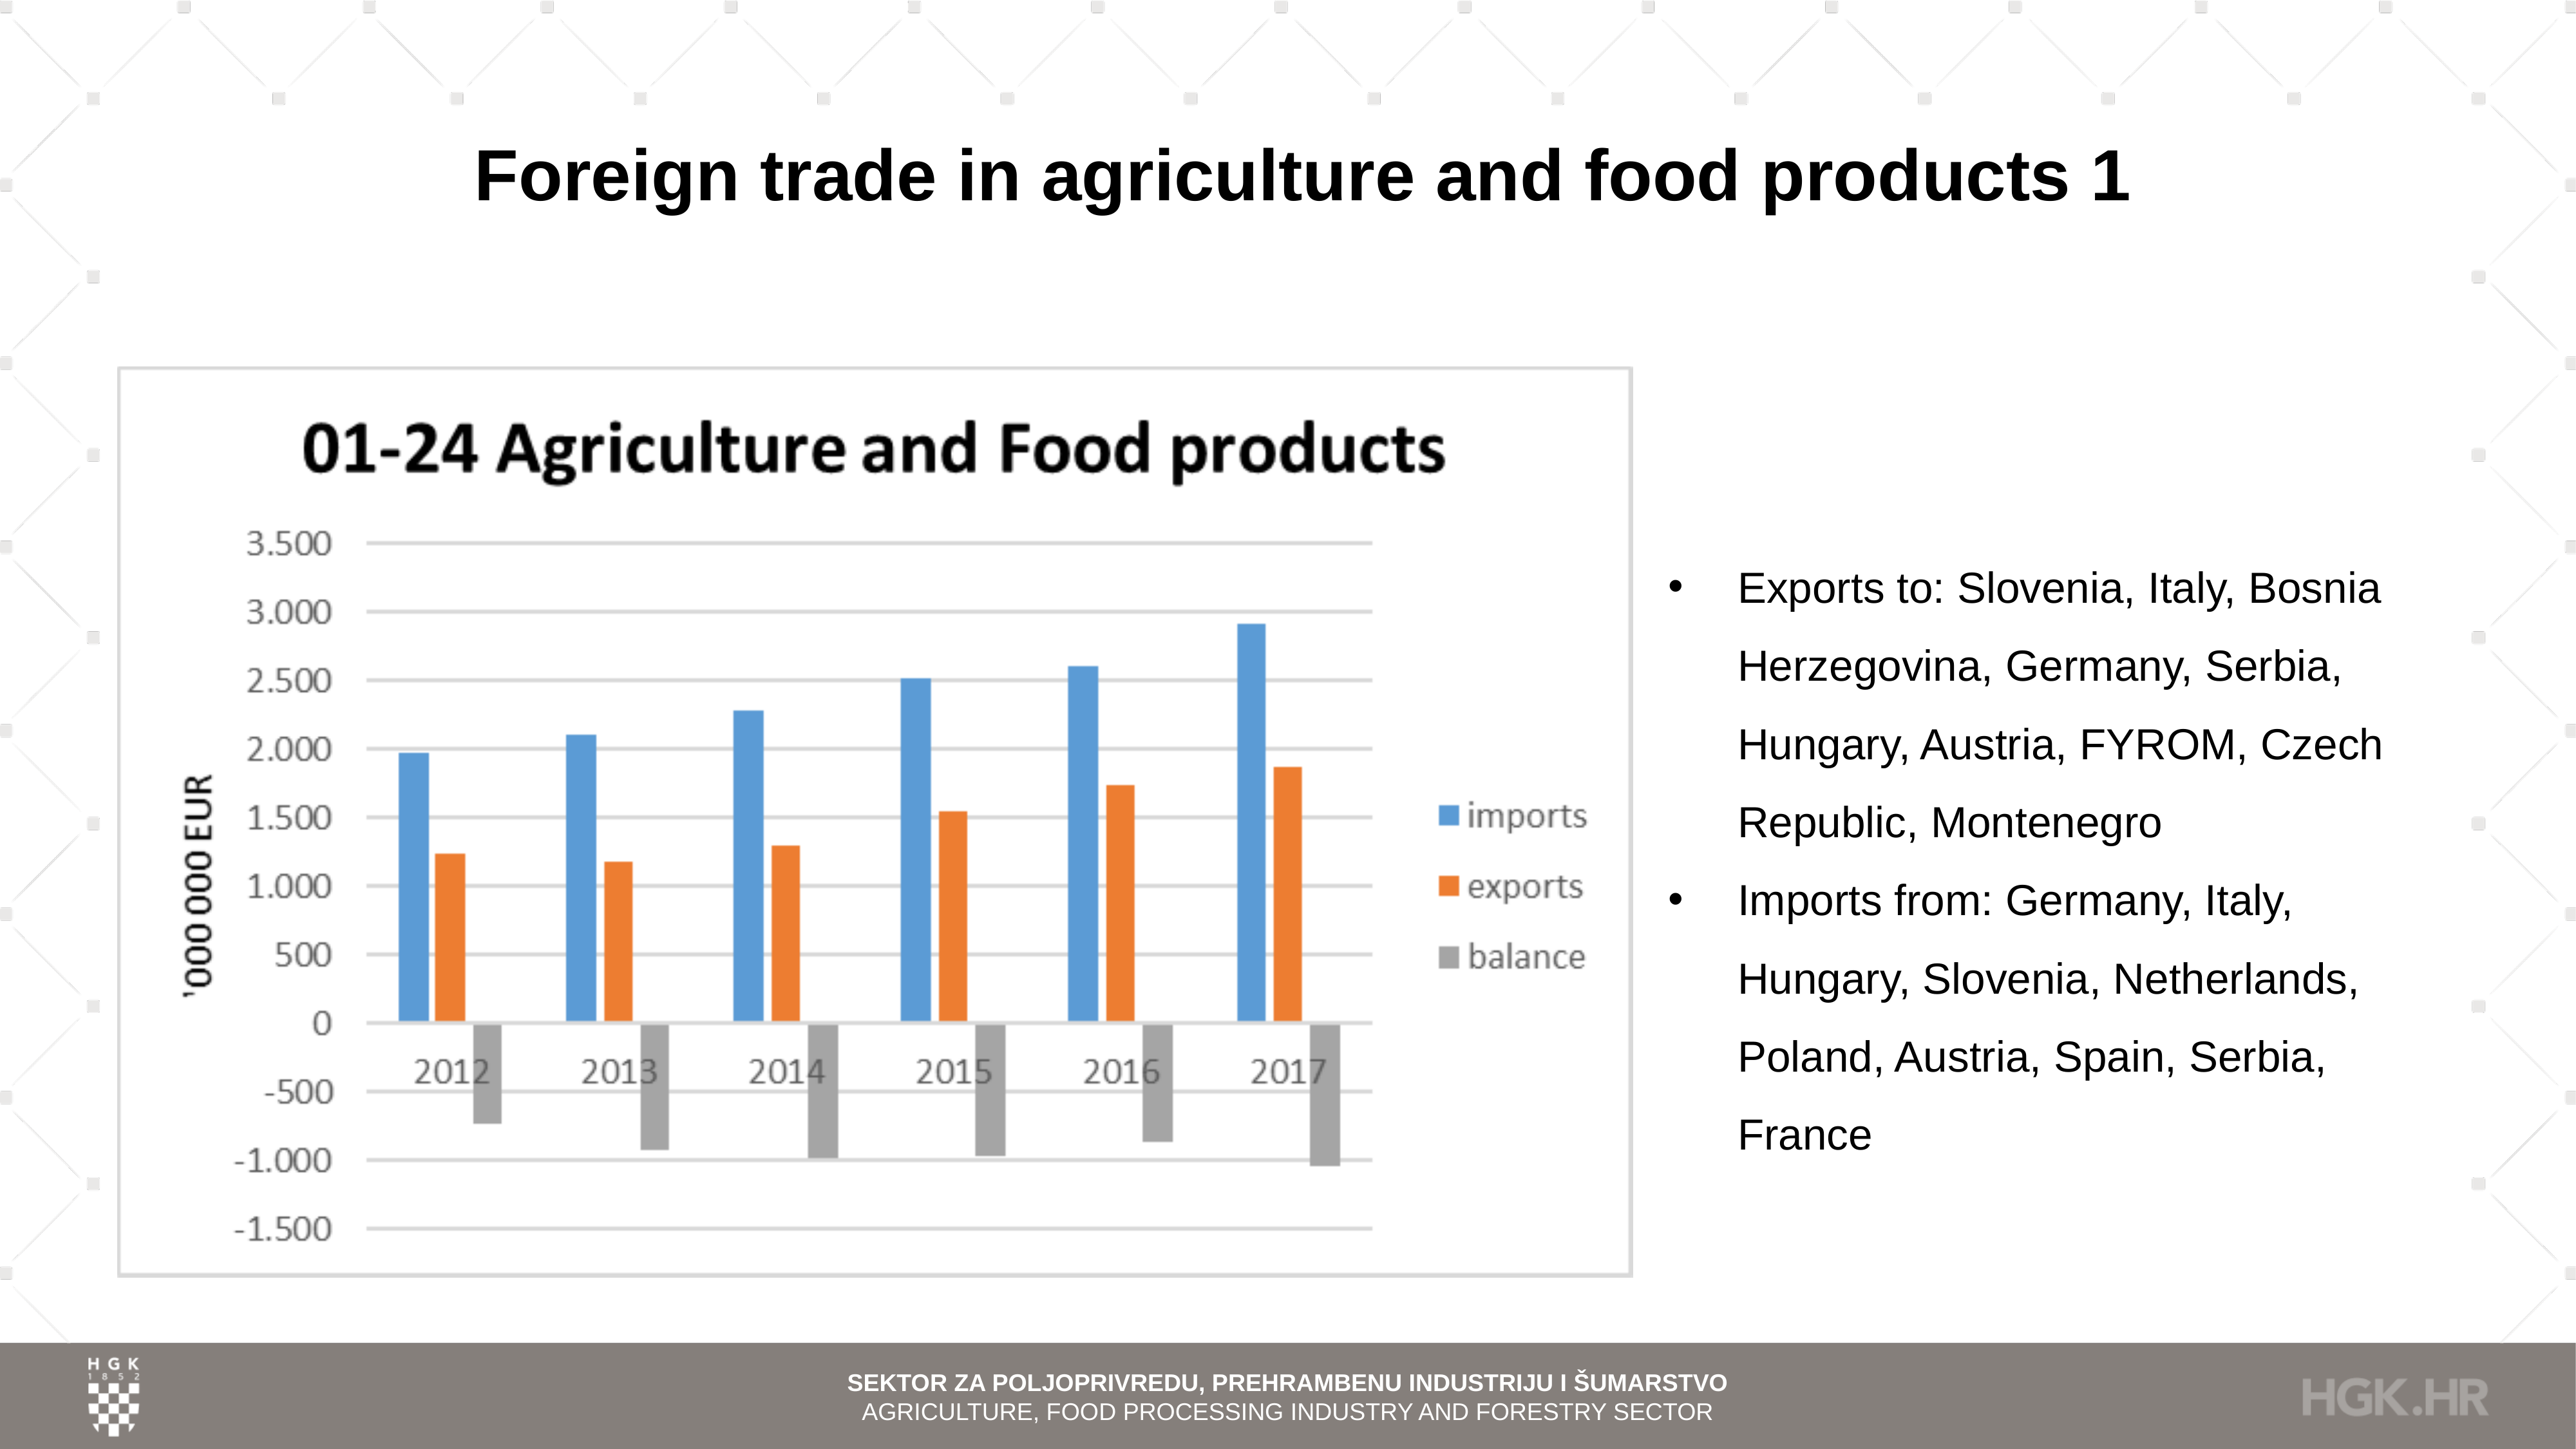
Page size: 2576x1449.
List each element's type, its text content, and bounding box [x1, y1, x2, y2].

picture [117, 366, 1633, 1278]
text_box Foreign trade in agriculture and food products 1 [193, 104, 2415, 328]
list Exports to: Slovenia, Italy, Bosnia Herzegovina, Germany, Serbia, Hungary, Austria, FYROM, Czech Republic, Montenegro Imports from: Germany, Italy, Hungary, Slovenia, Netherlands, Poland, Austria, Spain, Serbia, France [1658, 528, 2469, 1170]
